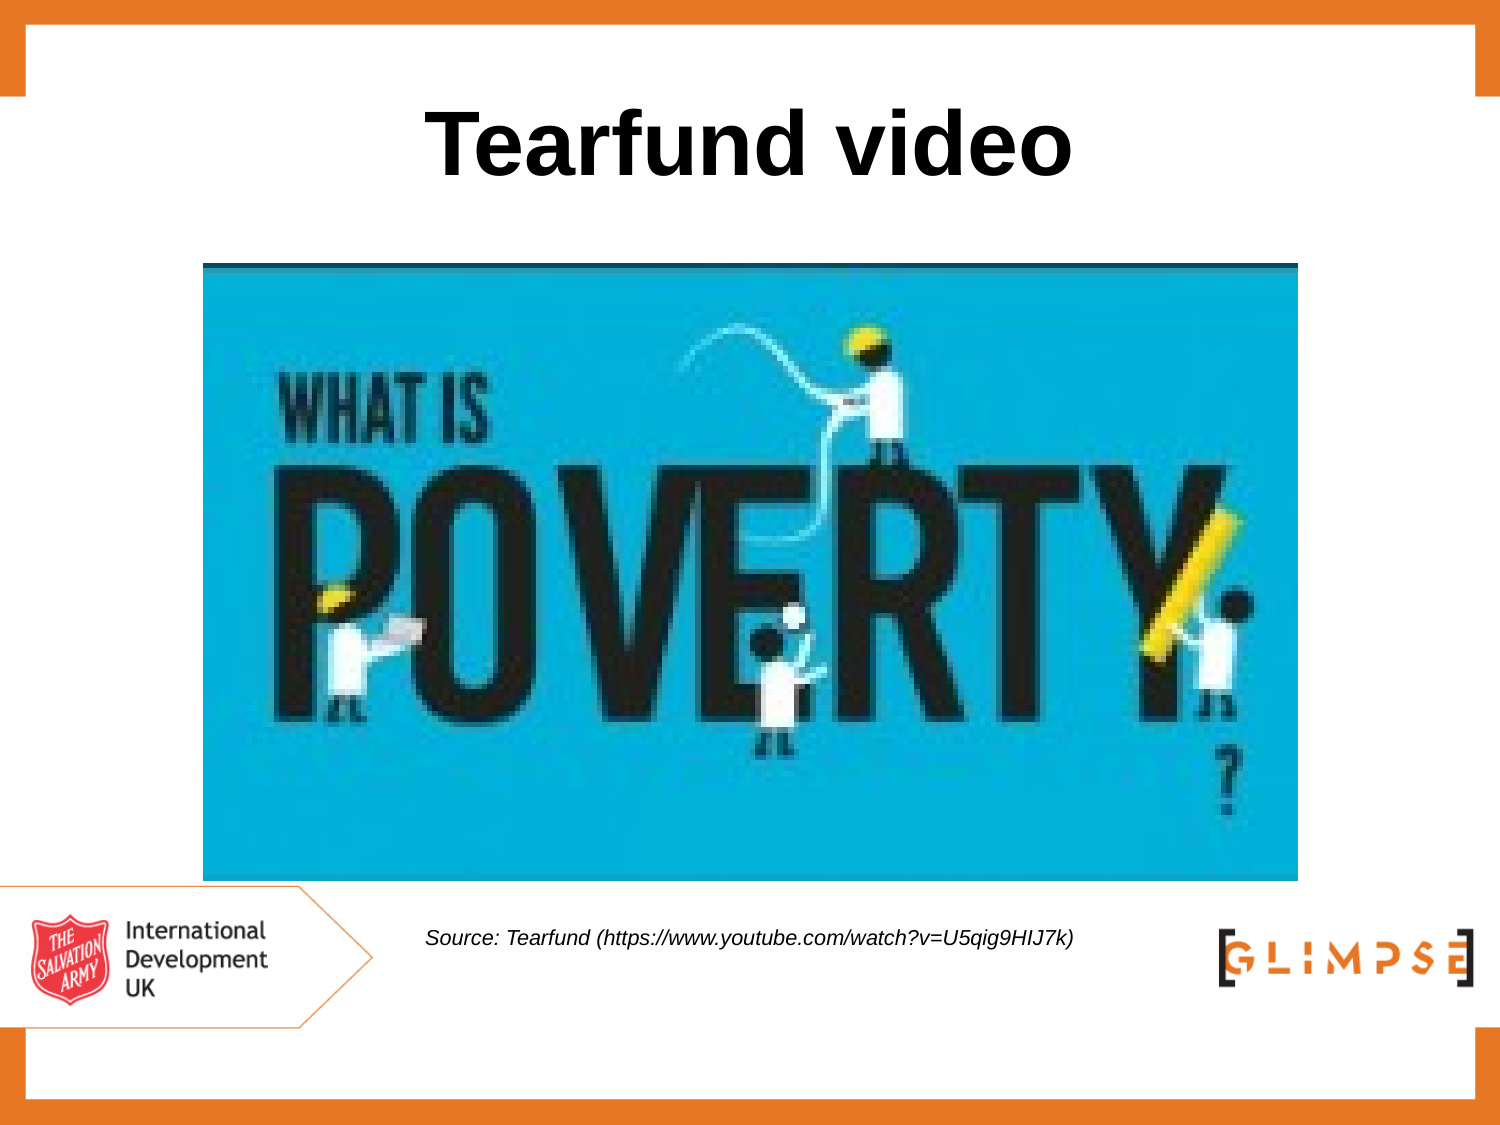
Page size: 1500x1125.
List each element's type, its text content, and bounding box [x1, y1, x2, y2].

text_box Source: Tearfund (https://www.youtube.com/watch?v=U5qig9HIJ7k) [374, 911, 1125, 972]
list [201, 262, 1299, 882]
picture [0, 0, 1500, 1125]
title Tearfund video [53, 45, 1447, 233]
